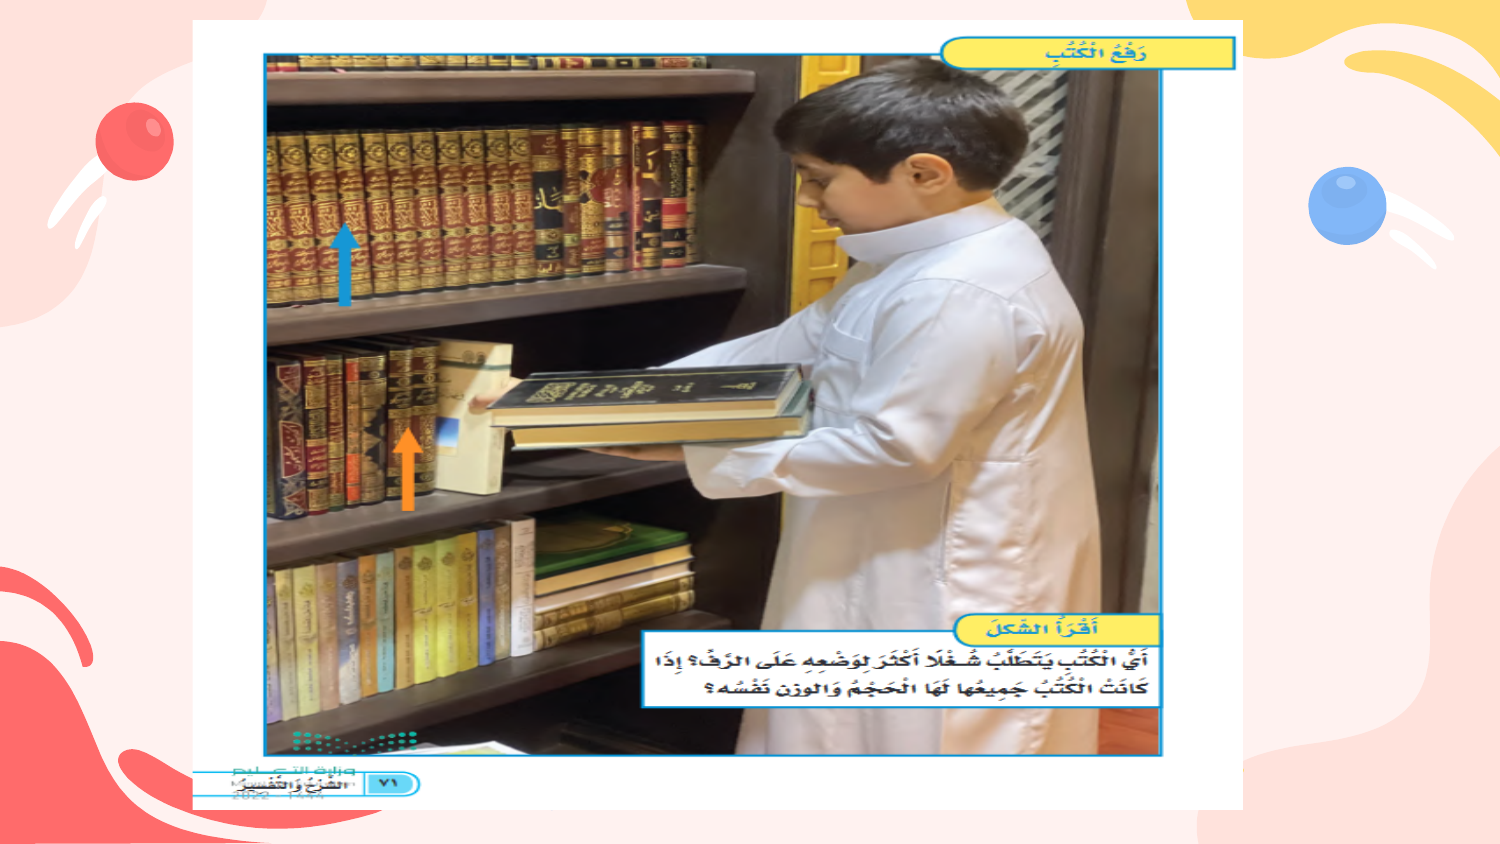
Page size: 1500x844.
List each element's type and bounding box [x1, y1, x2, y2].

picture [192, 19, 1243, 810]
